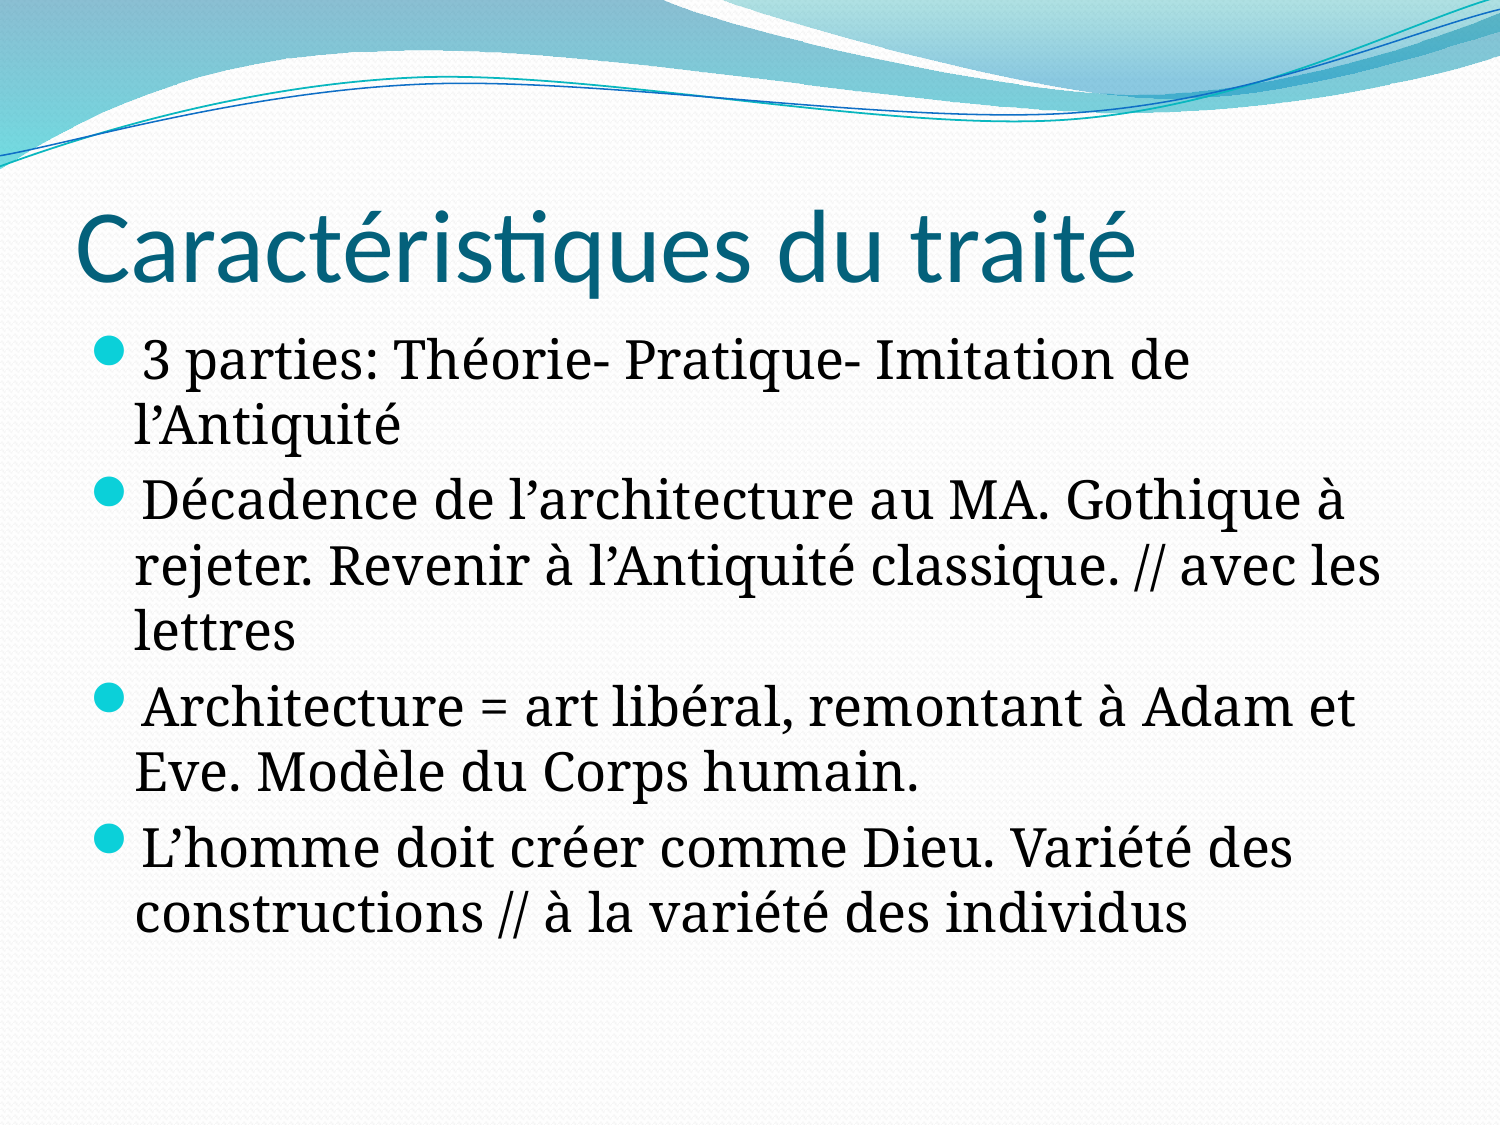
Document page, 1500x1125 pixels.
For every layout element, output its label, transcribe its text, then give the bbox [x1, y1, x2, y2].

title Caractéristiques du traité [75, 115, 1425, 303]
list 3 parties: Théorie- Pratique- Imitation de l’Antiquité Décadence de l’architecture au MA. Gothique à rejeter. Revenir à l’Antiquité classique. // avec les lettres Architecture = art libéral, remontant à Adam et Eve. Modèle du Corps humain. L’homme doit créer comme Dieu. Variété des constructions // à la variété des individus [75, 317, 1425, 1038]
